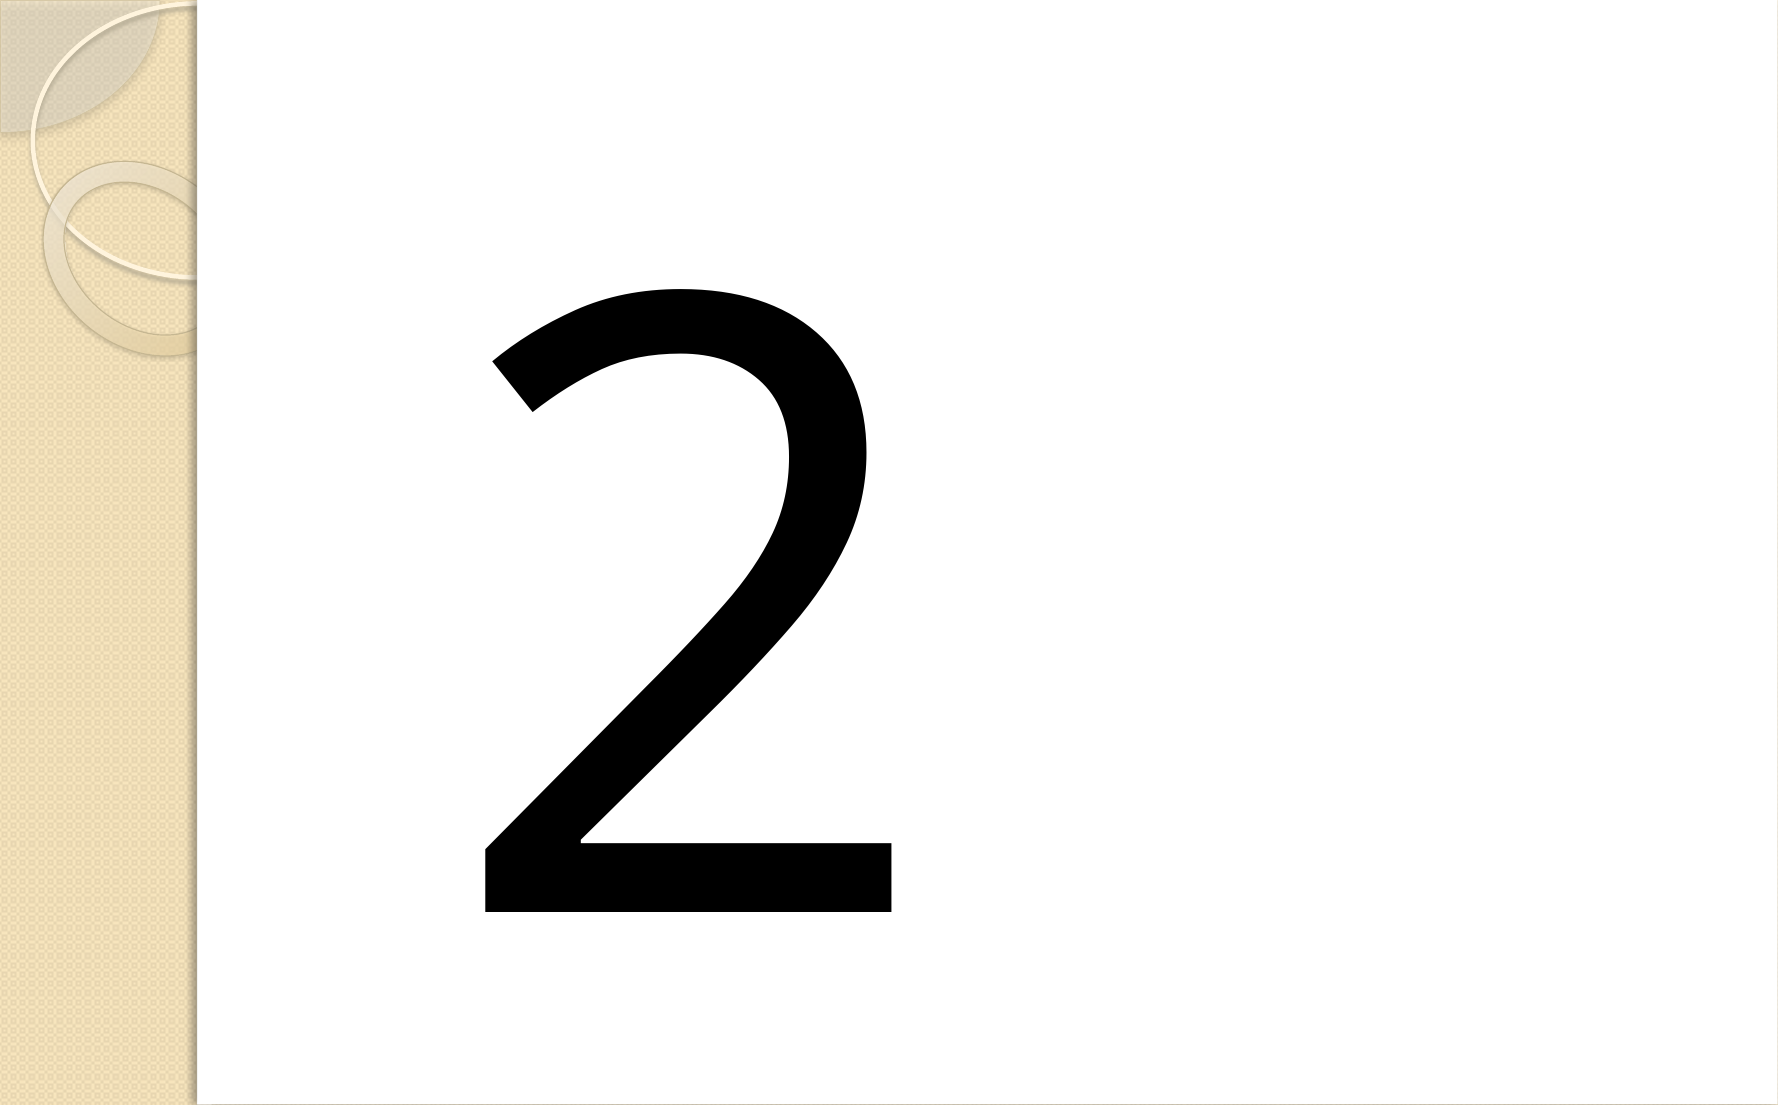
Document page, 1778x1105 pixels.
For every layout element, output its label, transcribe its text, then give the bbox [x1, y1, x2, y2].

list 2 [416, 44, 1114, 1105]
